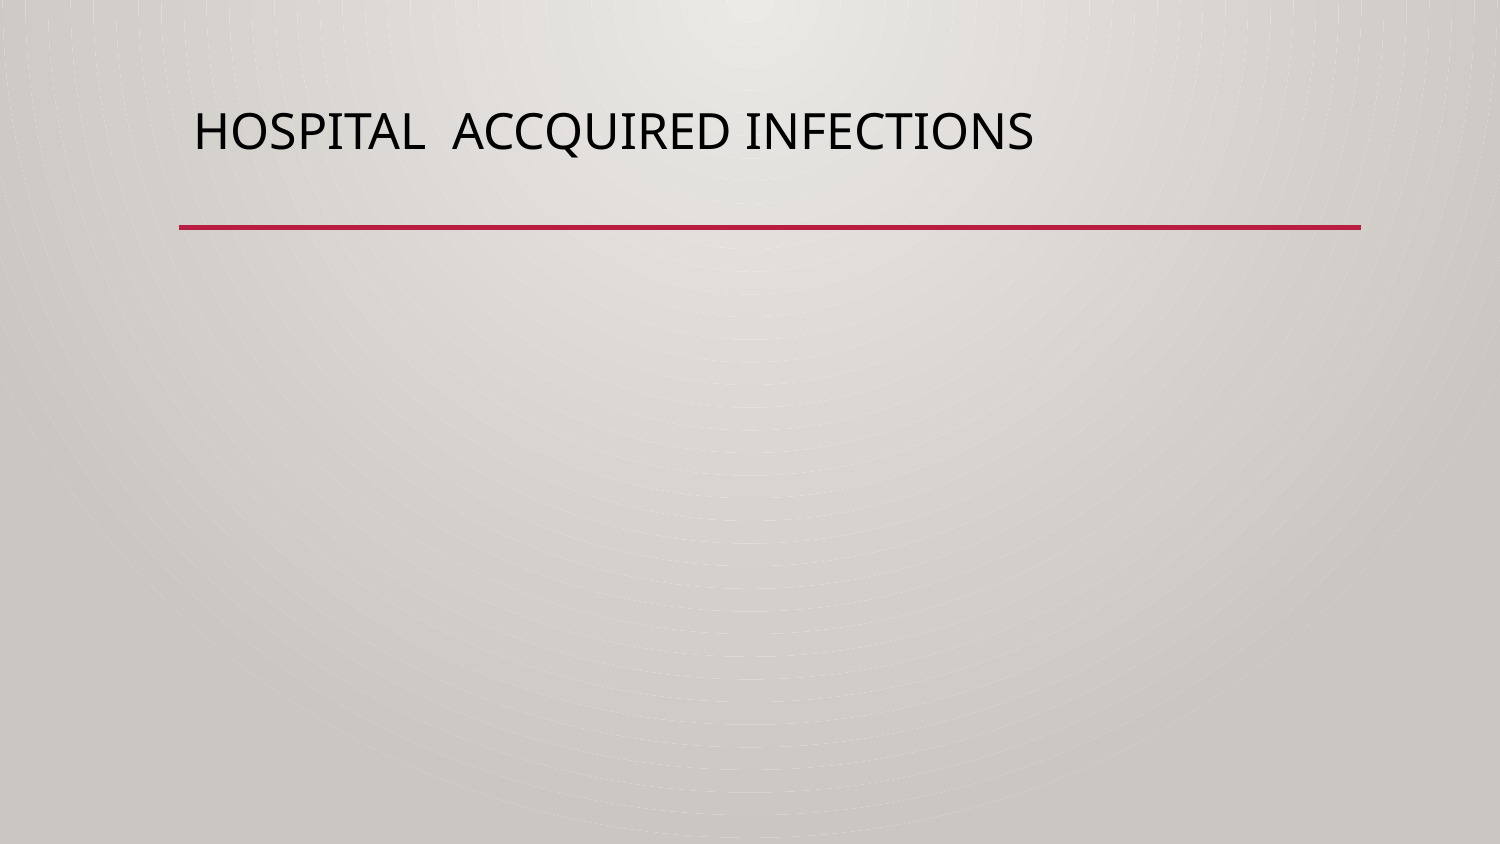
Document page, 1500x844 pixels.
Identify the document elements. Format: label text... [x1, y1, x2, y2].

title Hospital Accquired Infections [178, 98, 1361, 229]
